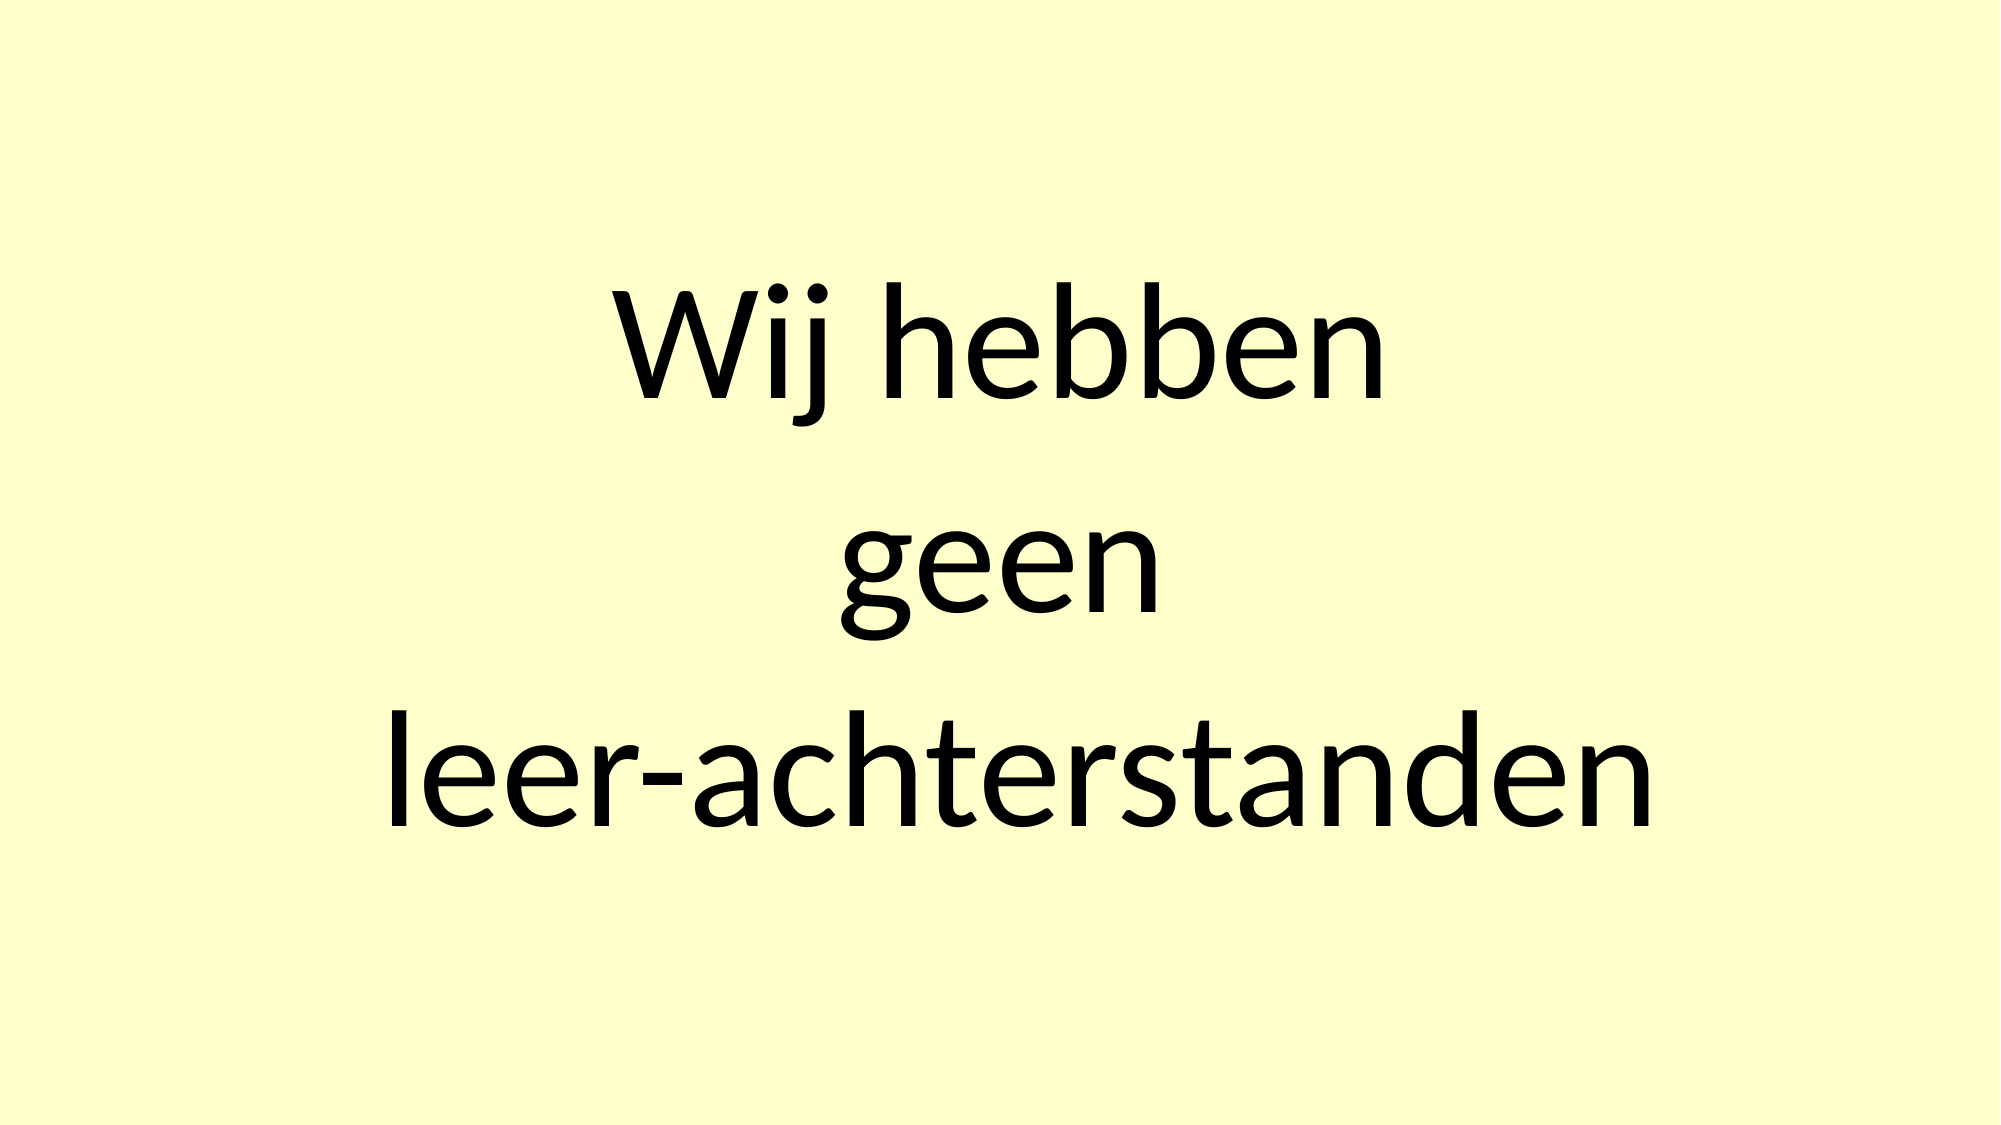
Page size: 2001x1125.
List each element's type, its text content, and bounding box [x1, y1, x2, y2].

title Wij hebben geen leer-achterstanden [142, 126, 1898, 868]
